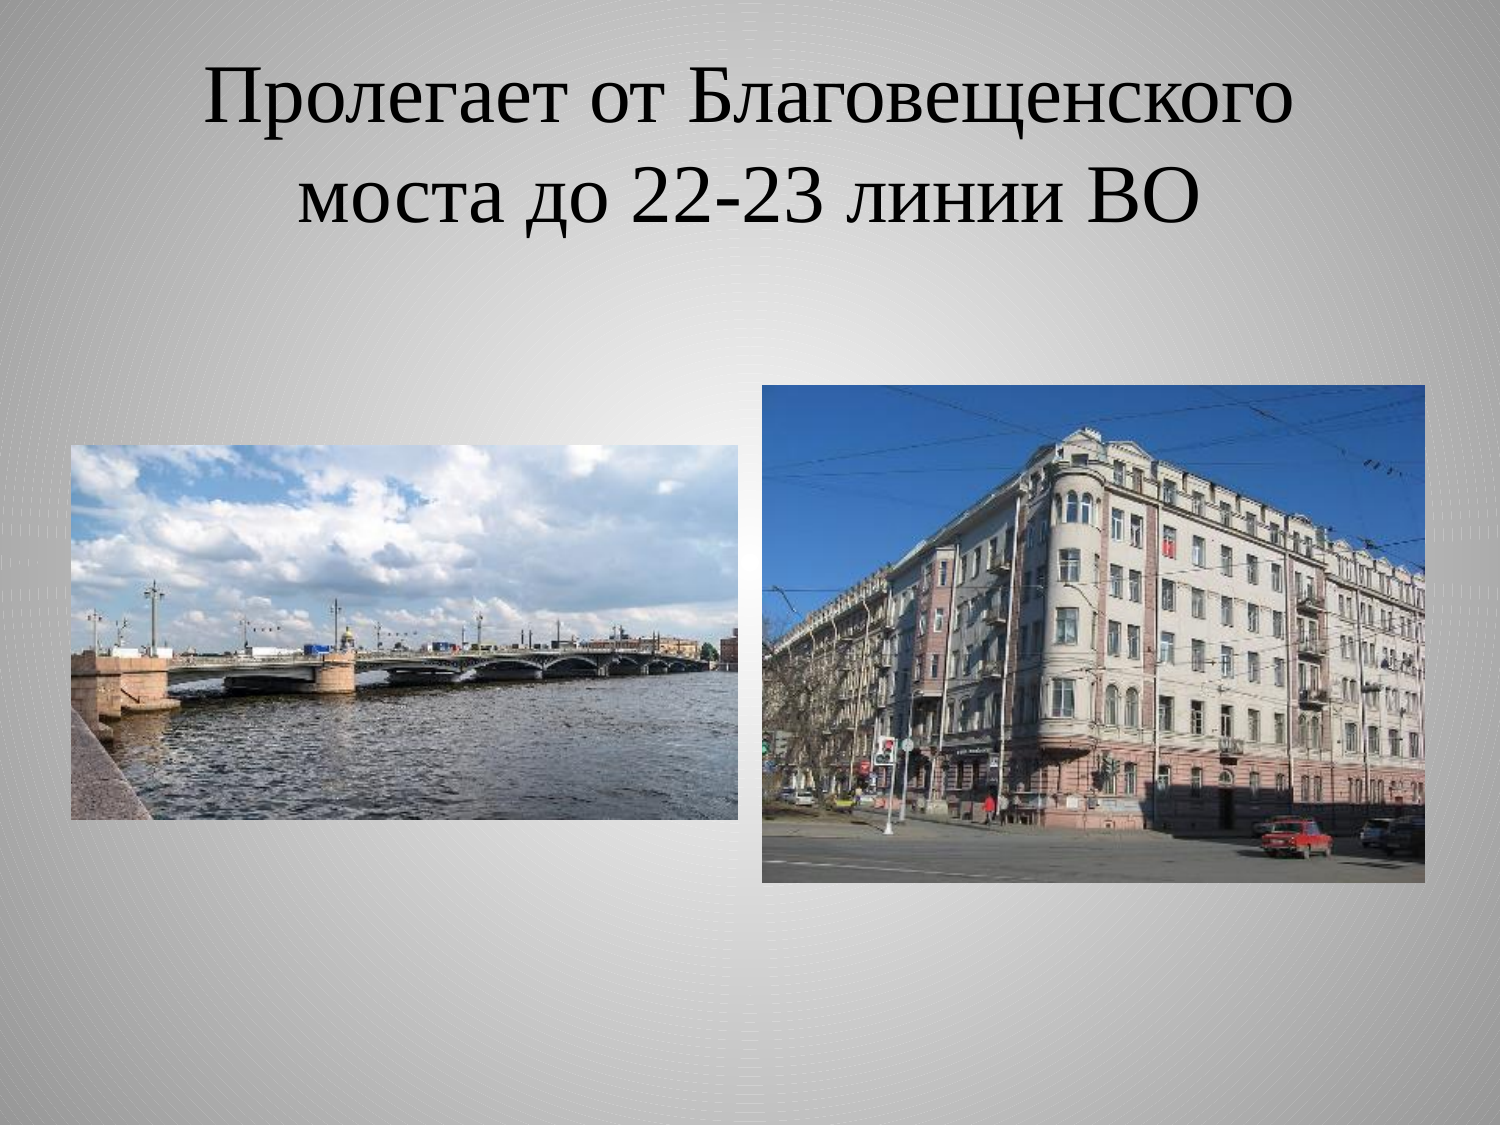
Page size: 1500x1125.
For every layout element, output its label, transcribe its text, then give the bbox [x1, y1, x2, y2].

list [71, 445, 738, 821]
title Пролегает от Благовещенского моста до 22-23 линии ВО [75, 45, 1425, 233]
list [762, 384, 1426, 883]
